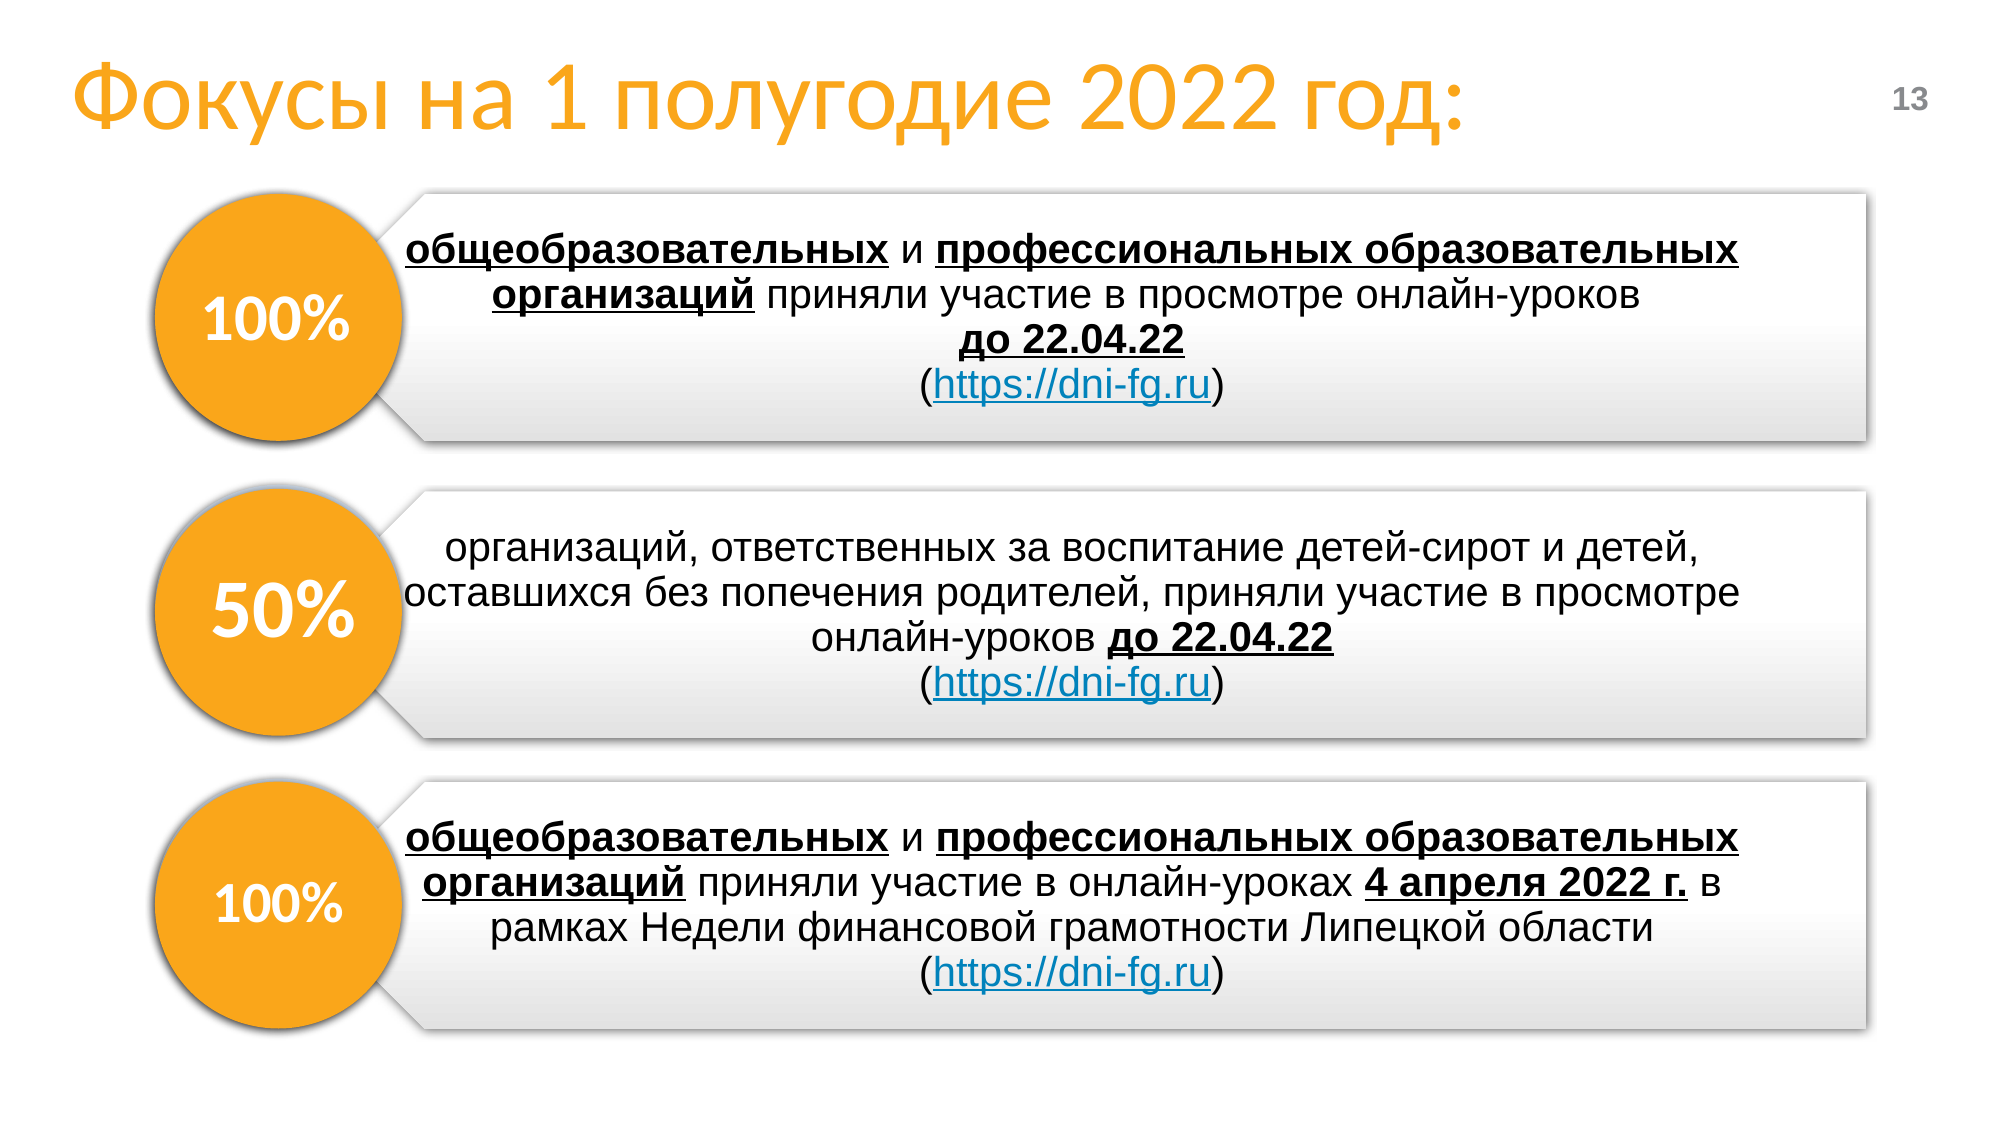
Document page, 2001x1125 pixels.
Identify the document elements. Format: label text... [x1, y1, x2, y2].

slide_number 13 [1806, 70, 1929, 124]
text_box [154, 193, 2000, 1083]
title Фокусы на 1 полугодие 2022 год: [71, 43, 1929, 177]
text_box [154, 193, 402, 1029]
